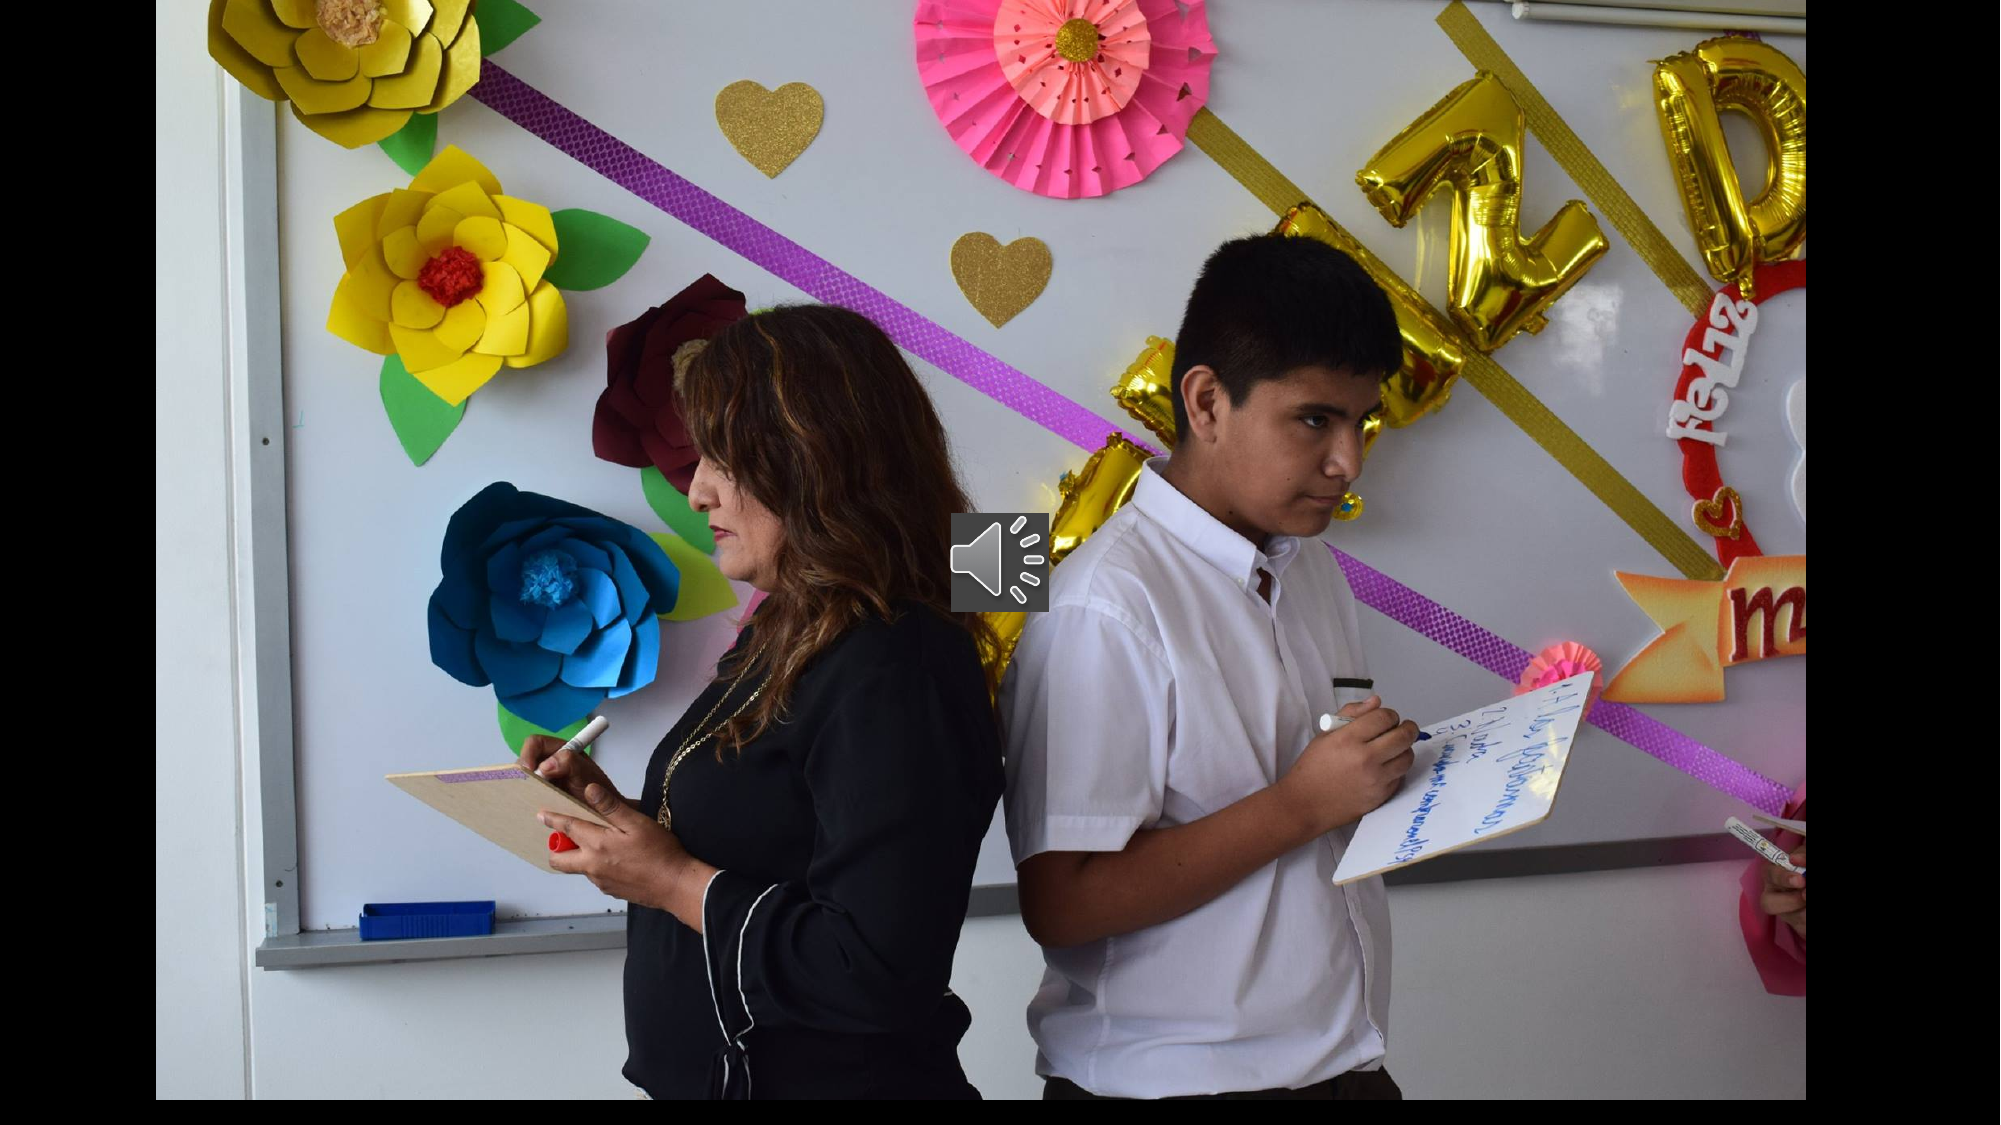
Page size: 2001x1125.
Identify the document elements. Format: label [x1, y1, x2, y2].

picture [155, 0, 1806, 1100]
